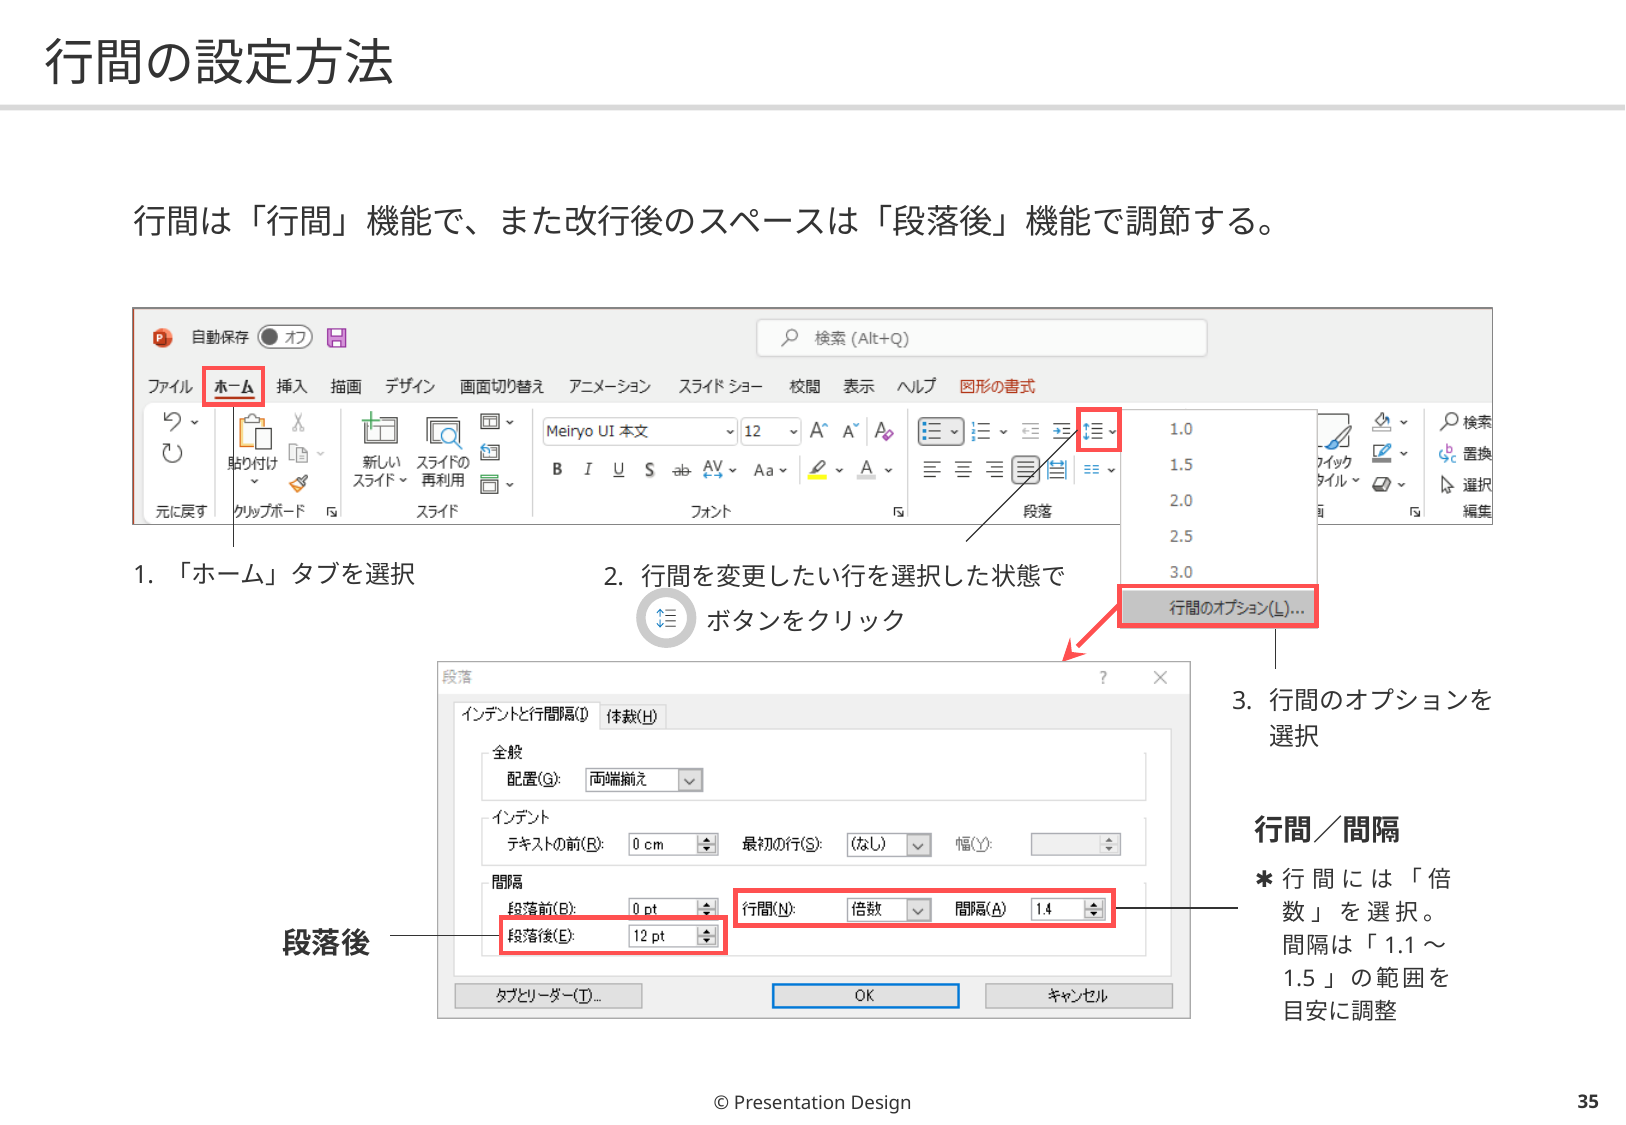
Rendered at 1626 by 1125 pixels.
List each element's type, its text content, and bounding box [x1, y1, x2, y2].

title 行間の設定方法 [44, 25, 1581, 90]
text_box 行間／間隔 行間には「倍数」を選択。 間隔は「1.1～1.5」の範囲を目安に調整 [1254, 804, 1452, 1024]
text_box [1061, 603, 1120, 660]
text_box 1. 「ホーム」タブを選択 [133, 552, 445, 589]
text_box 行間のオプションを選択 [1232, 678, 1510, 751]
text_box 行間を変更したい行を選択した状態で ボタンをクリック [603, 545, 1070, 635]
slide_number 34 [1521, 1081, 1600, 1124]
picture [437, 661, 1191, 1019]
picture [133, 308, 1492, 629]
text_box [965, 429, 1078, 542]
footer © Presentation Design [133, 1081, 1492, 1125]
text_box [640, 592, 692, 644]
text_box 行間は「行間」機能で、また改行後のスペースは「段落後」機能で調節する。 [133, 188, 1492, 240]
text_box 段落後 [80, 917, 371, 960]
